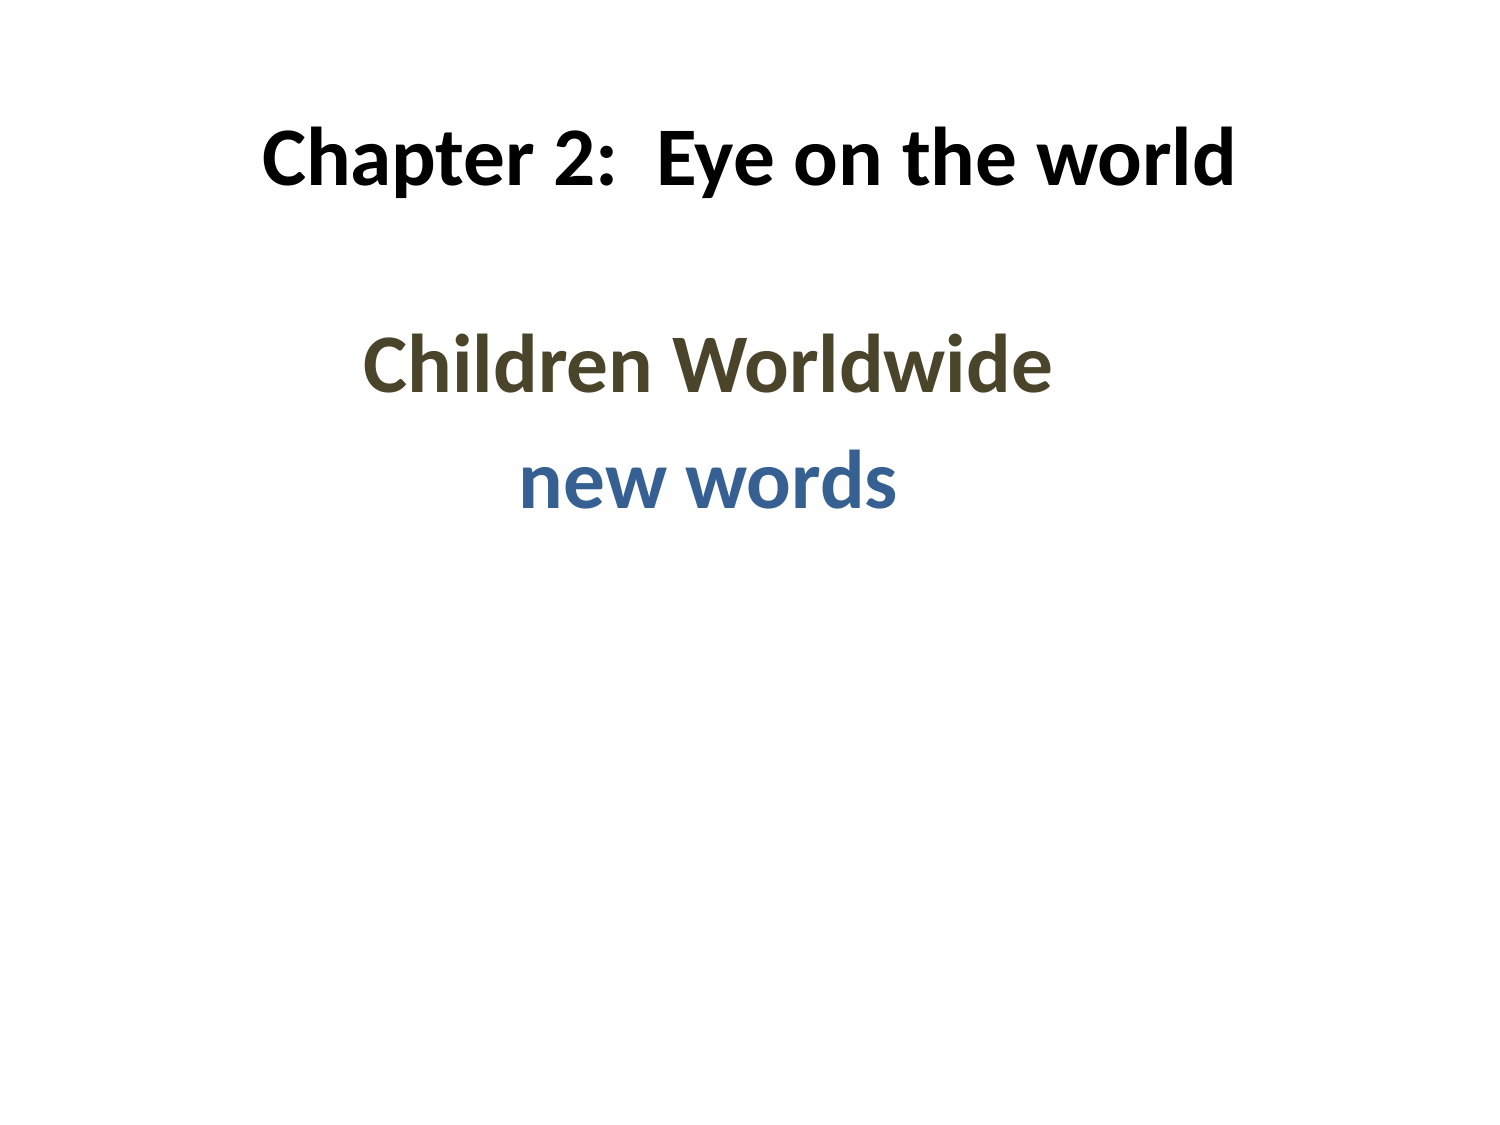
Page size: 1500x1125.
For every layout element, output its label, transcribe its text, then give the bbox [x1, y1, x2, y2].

title Chapter 2: Eye on the world [0, 31, 1500, 273]
subtitle Children Worldwide new words [64, 184, 1353, 555]
